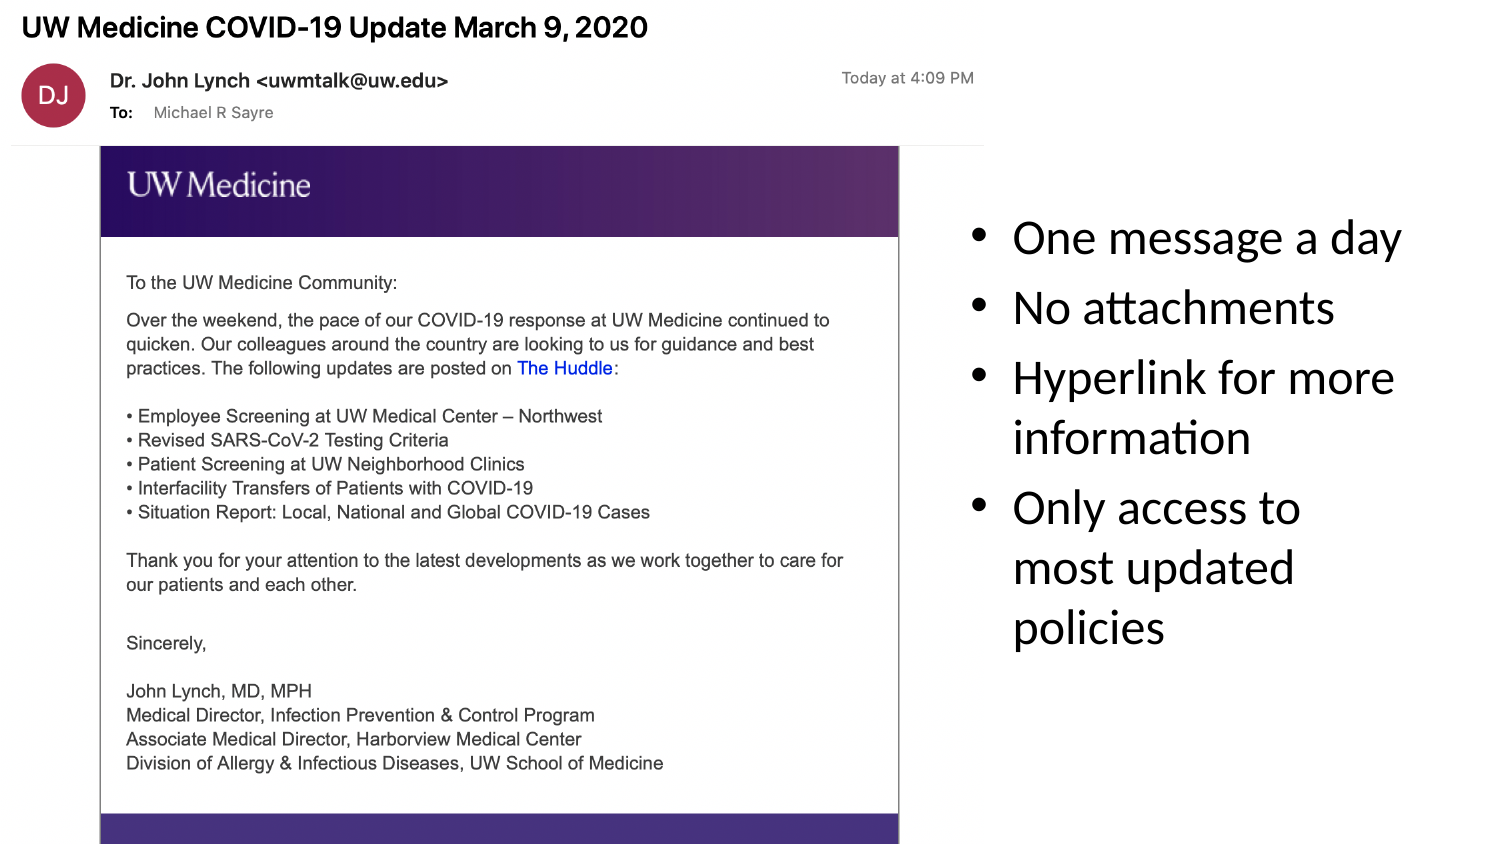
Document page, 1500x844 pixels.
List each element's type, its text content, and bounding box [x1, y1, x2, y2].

picture [0, 0, 984, 844]
list One message a day No attachments Hyperlink for more information Only access to most updated policies [989, 196, 1425, 754]
